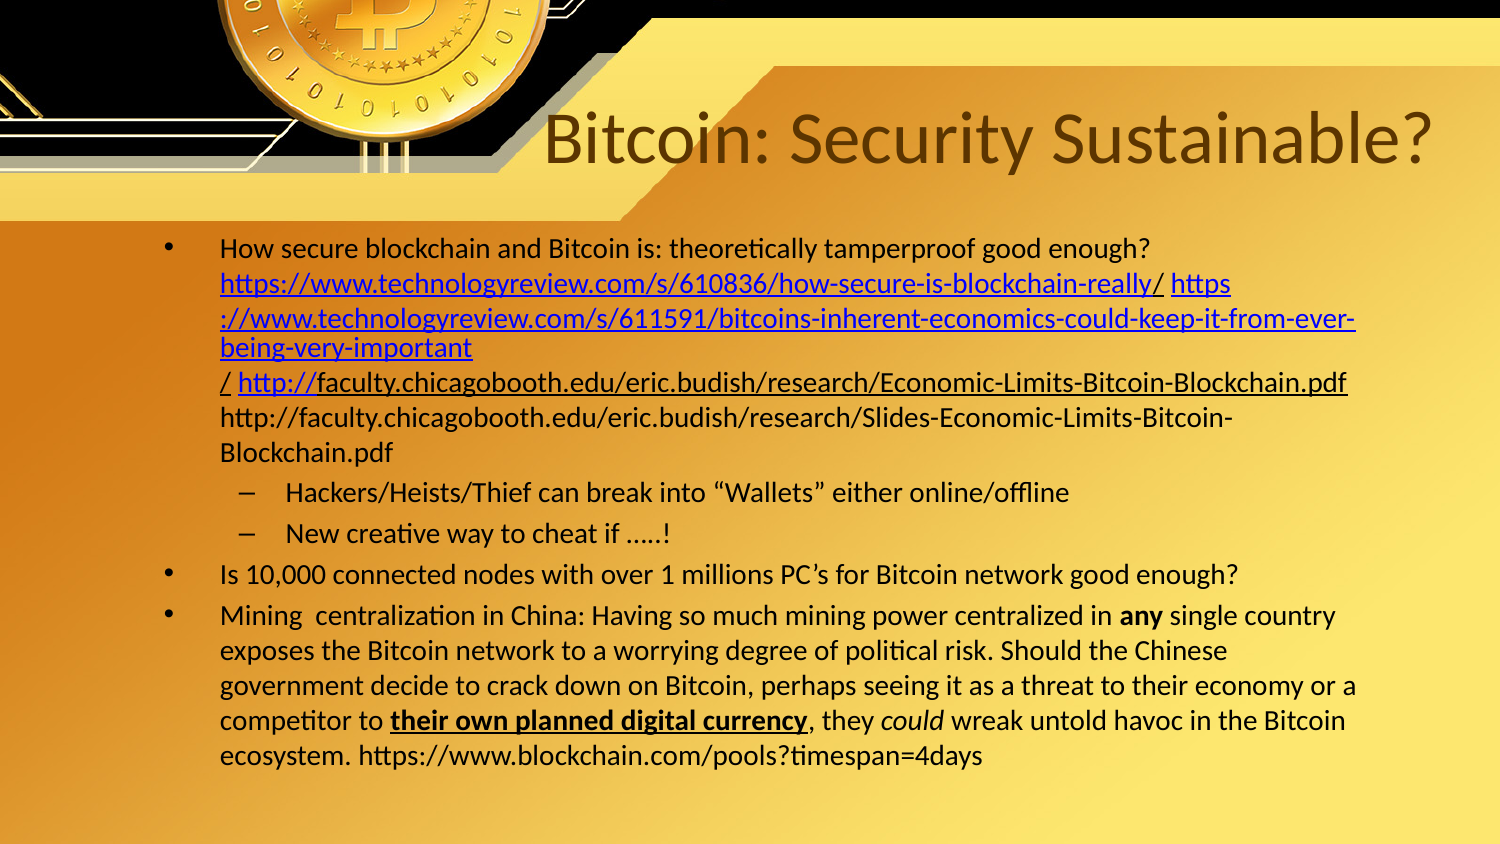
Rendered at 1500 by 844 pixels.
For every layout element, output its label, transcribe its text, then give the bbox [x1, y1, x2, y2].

picture [0, 0, 1500, 844]
title Bitcoin: Security Sustainable? [123, 71, 1452, 197]
text_box How secure blockchain and Bitcoin is: theoretically tamperproof good enough? https://www.technologyreview.com/s/610836/how-secure-is-blockchain-really/ https://www.technologyreview.com/s/611591/bitcoins-inherent-economics-could-keep-it-from-ever-being-very-important/ http://faculty.chicagobooth.edu/eric.budish/research/Economic-Limits-Bitcoin-Blockchain.pdf http://faculty.chicagobooth.edu/eric.budish/research/Slides-Economic-Limits-Bitcoin-Blockchain.pdf Hackers/Heists/Thief can break into “Wallets” either online/offline New creative way to cheat if …..! Is 10,000 connected nodes with over 1 millions PC’s for Bitcoin network good enough? Mining centralization in China: Having so much mining power centralized in any single country exposes the Bitcoin network to a worrying degree of political risk. Should the Chinese government decide to crack down on Bitcoin, perhaps seeing it as a threat to their economy or a competitor to their own planned digital currency, they could wreak untold havoc in the Bitcoin ecosystem. https://www.blockchain.com/pools?timespan=4days [148, 221, 1377, 823]
